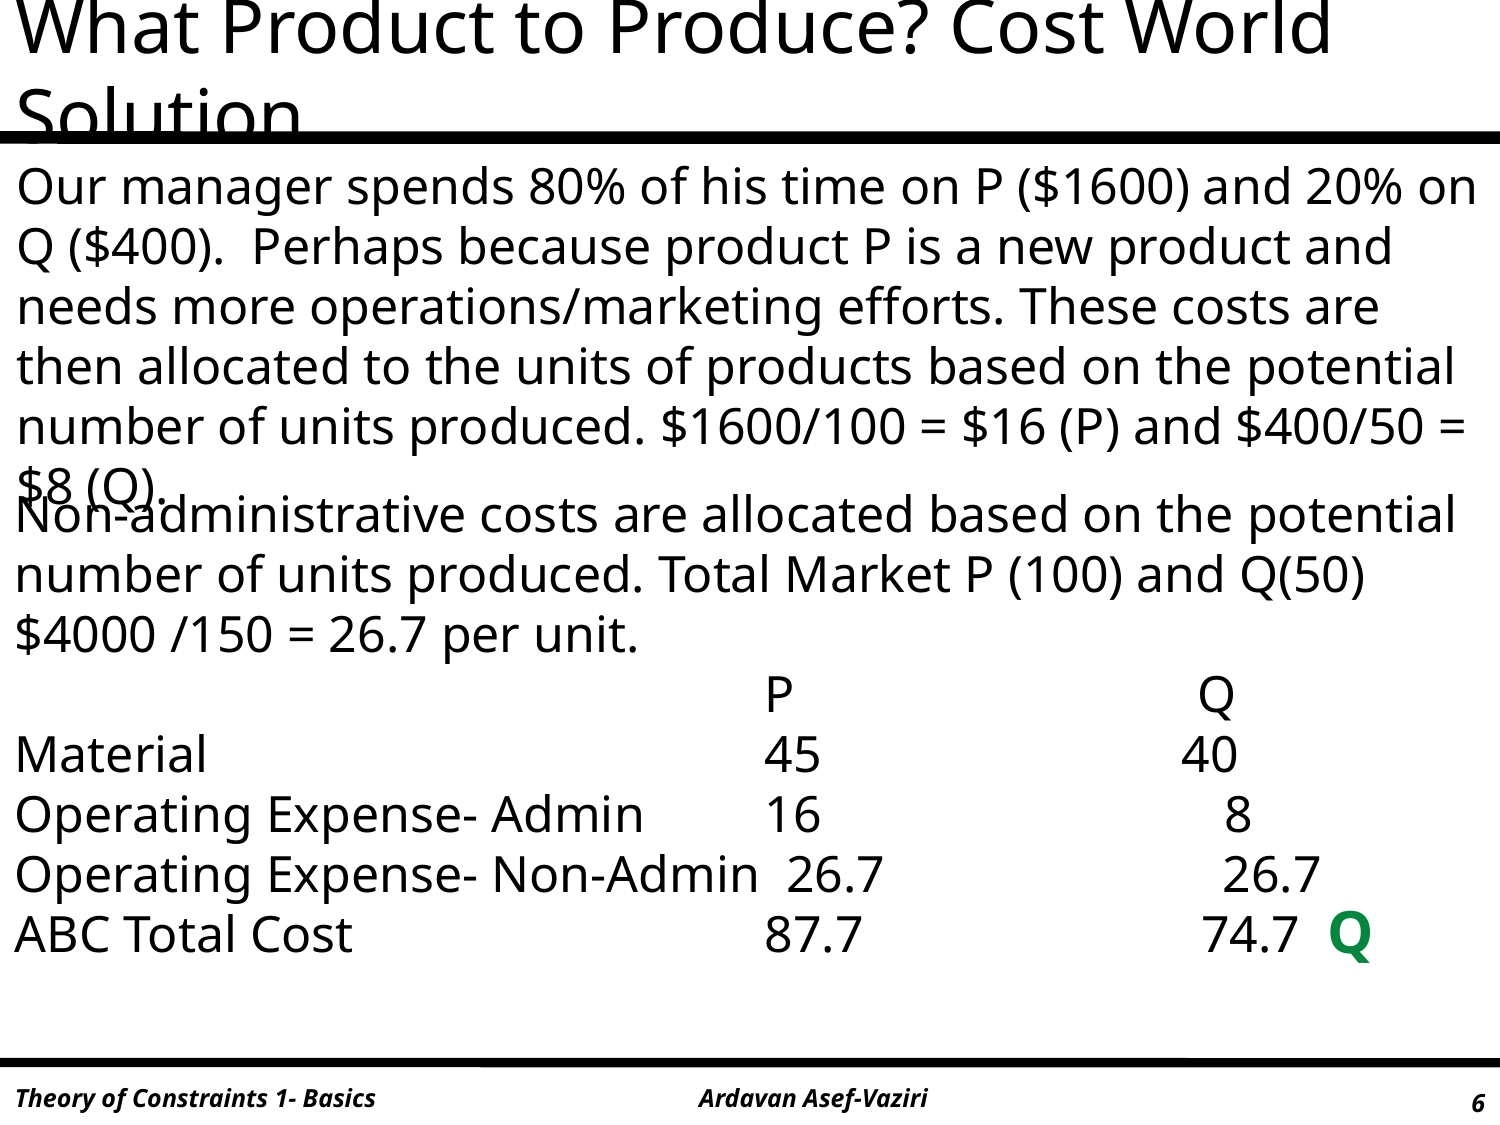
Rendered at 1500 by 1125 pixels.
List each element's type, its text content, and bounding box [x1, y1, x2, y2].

title What Product to Produce? Cost World Solution. [0, 0, 1500, 138]
text_box Q [1312, 895, 1388, 974]
text_box Our manager spends 80% of his time on P ($1600) and 20% on Q ($400). Perhaps because product P is a new product and needs more operations/marketing efforts. These costs are then allocated to the units of products based on the potential number of units produced. $1600/100 = $16 (P) and $400/50 = $8 (Q). [1, 146, 1500, 474]
text_box Non-administrative costs are allocated based on the potential number of units produced. Total Market P (100) and Q(50) $4000 /150 = 26.7 per unit. P Q Material 45 40 Operating Expense- Admin 16 8 Operating Expense- Non-Admin 26.7 26.7 ABC Total Cost 87.7 74.7 [0, 474, 1500, 970]
